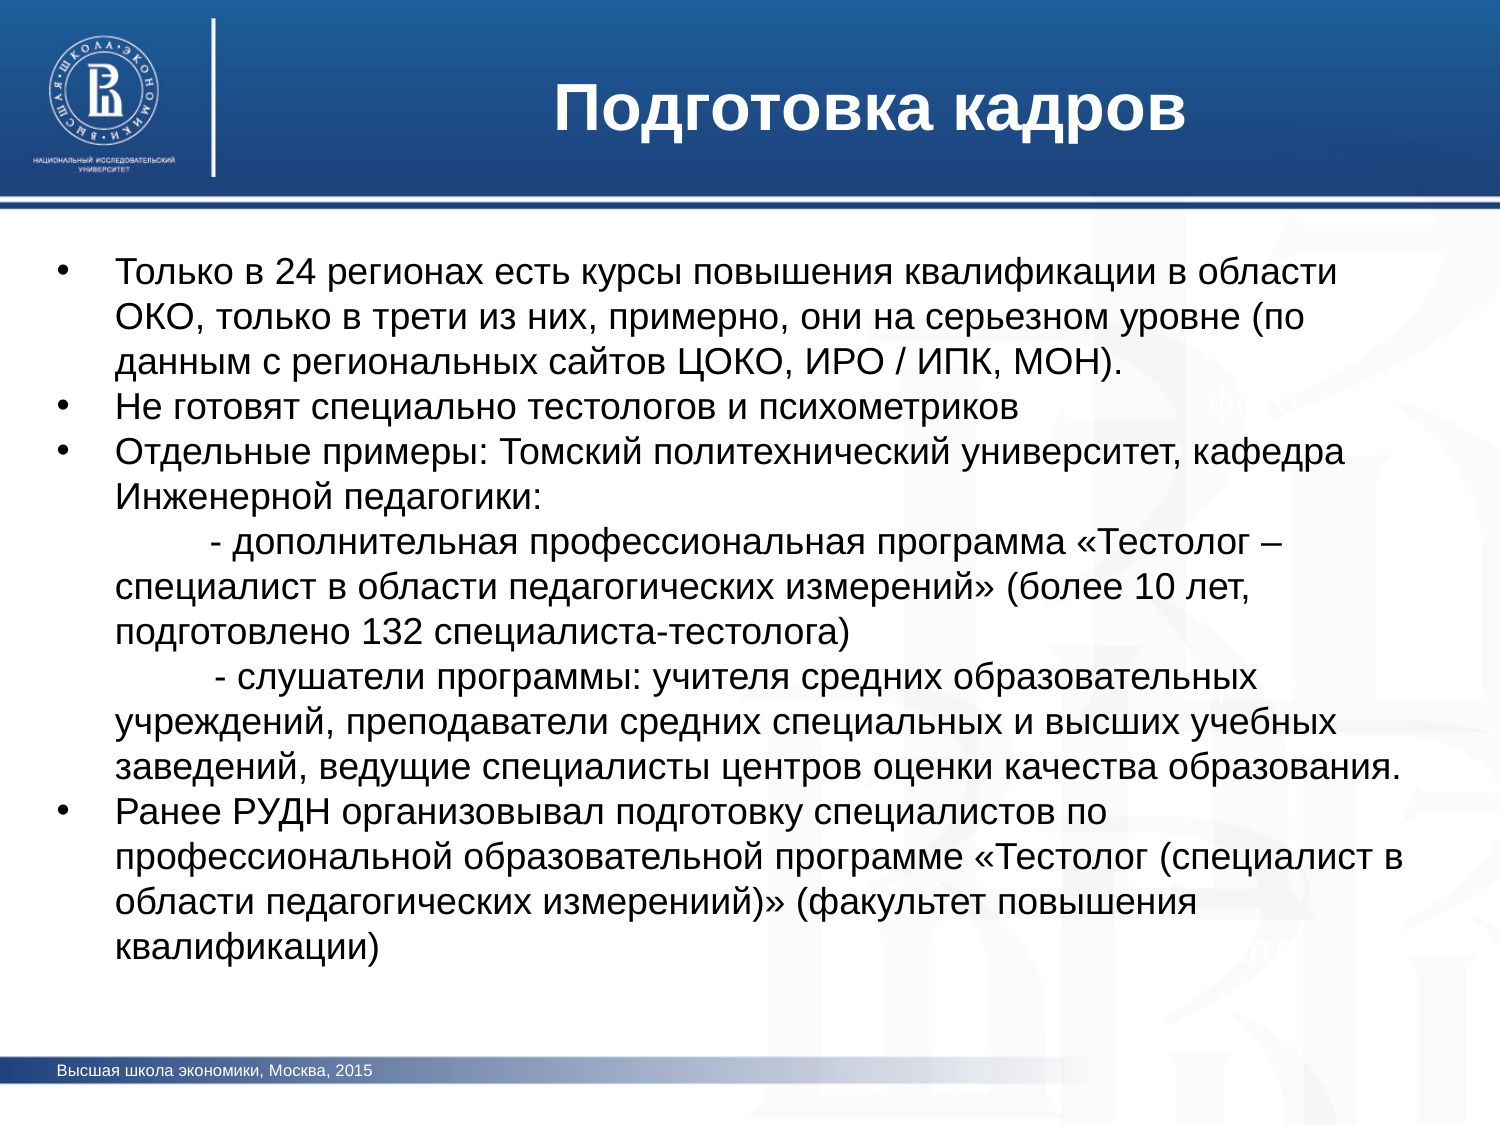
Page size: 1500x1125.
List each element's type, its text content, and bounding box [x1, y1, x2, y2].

picture [0, 0, 1500, 1125]
text_box Только в 24 регионах есть курсы повышения квалификации в области ОКО, только в трети из них, примерно, они на серьезном уровне (по данным с региональных сайтов ЦОКО, ИРО / ИПК, МОН). Не готовят специально тестологов и психометриков Отдельные примеры: Томский политехнический университет, кафедра Инженерной педагогики: - дополнительная профессиональная программа «Тестолог – специалист в области педагогических измерений» (более 10 лет, подготовлено 132 специалиста-тестолога) - слушатели программы: учителя средних образовательных учреждений, преподаватели средних специальных и высших учебных заведений, ведущие специалисты центров оценки качества образования. Ранее РУДН организовывал подготовку специалистов по профессиональной образовательной программе «Тестолог (специалист в области педагогических измерениий)» (факультет повышения квалификации) [41, 239, 1437, 1125]
text_box Подготовка кадров [304, 70, 1437, 139]
